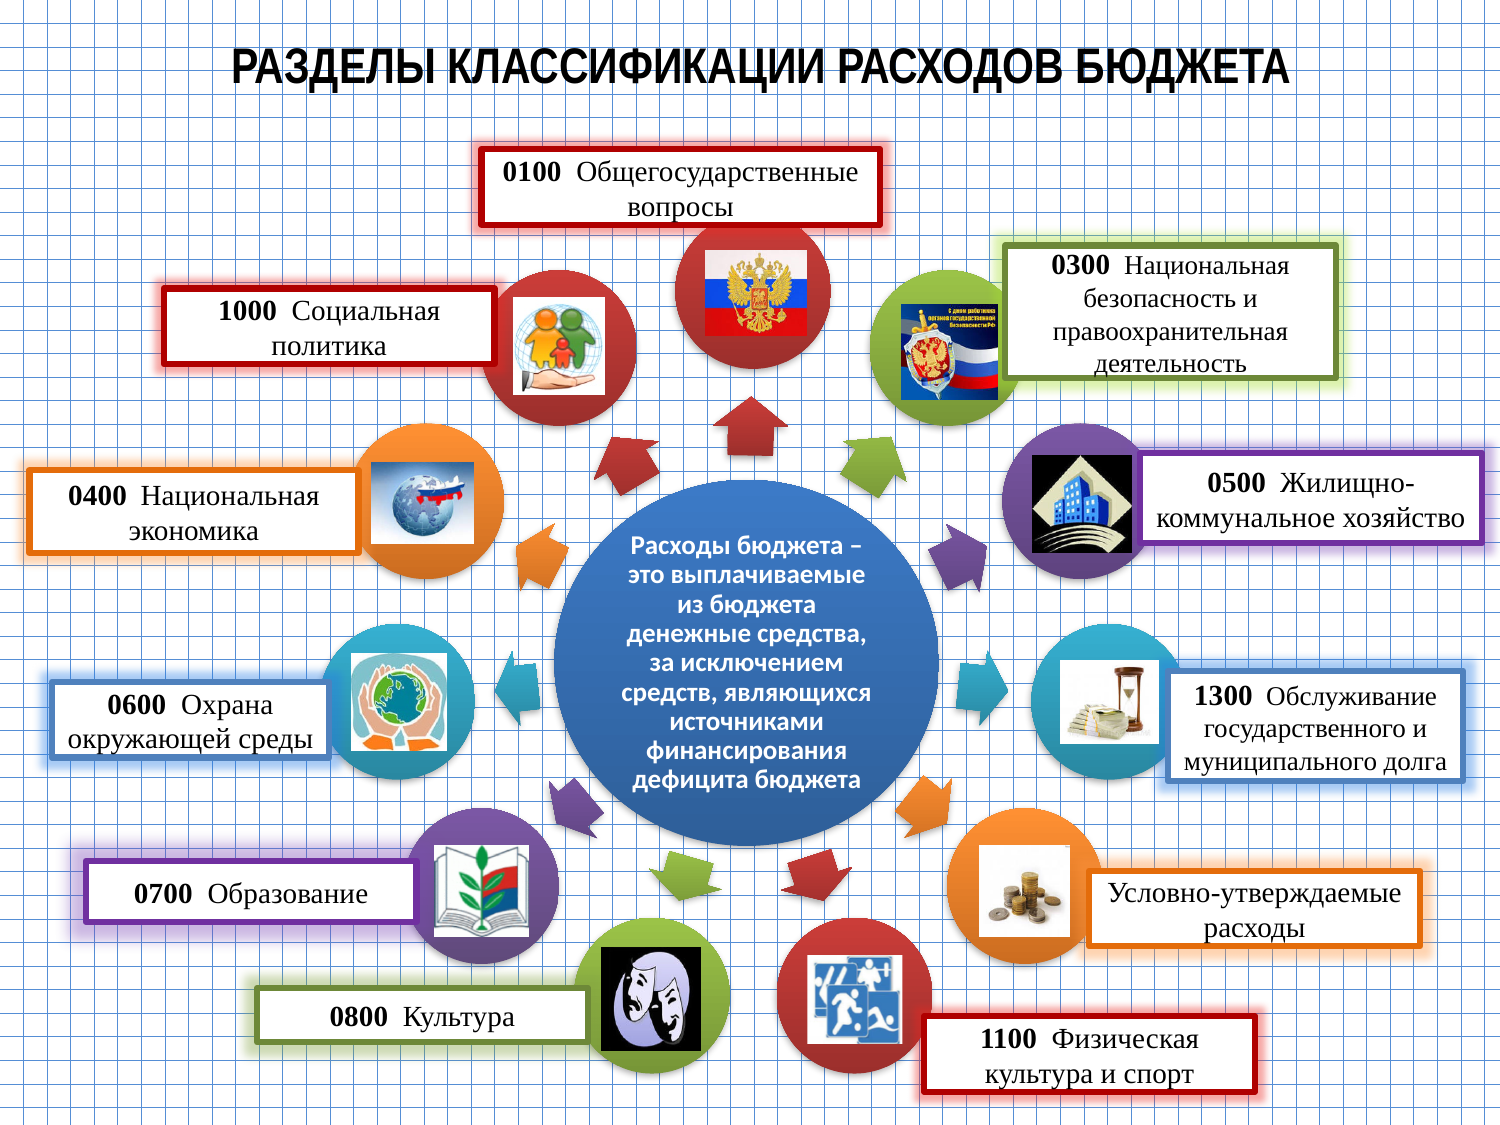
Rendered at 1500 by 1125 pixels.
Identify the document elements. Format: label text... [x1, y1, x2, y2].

picture [1032, 454, 1132, 554]
picture [807, 954, 903, 1044]
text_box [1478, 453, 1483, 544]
text_box РАЗДЕЛЫ КЛАССИФИКАЦИИ РАСХОДОВ БЮДЖЕТА [88, 26, 1436, 102]
picture [350, 653, 447, 751]
picture [433, 845, 529, 937]
picture [1060, 660, 1160, 745]
picture [705, 250, 807, 337]
text_box 0100 Общегосударственные вопросы [481, 149, 880, 208]
picture [371, 462, 474, 544]
picture [513, 297, 605, 396]
picture [600, 947, 702, 1051]
picture [901, 304, 999, 400]
picture [979, 845, 1070, 937]
text_box 1100 Физическая культура и спорт [924, 1087, 1255, 1092]
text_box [32, 209, 1475, 1078]
